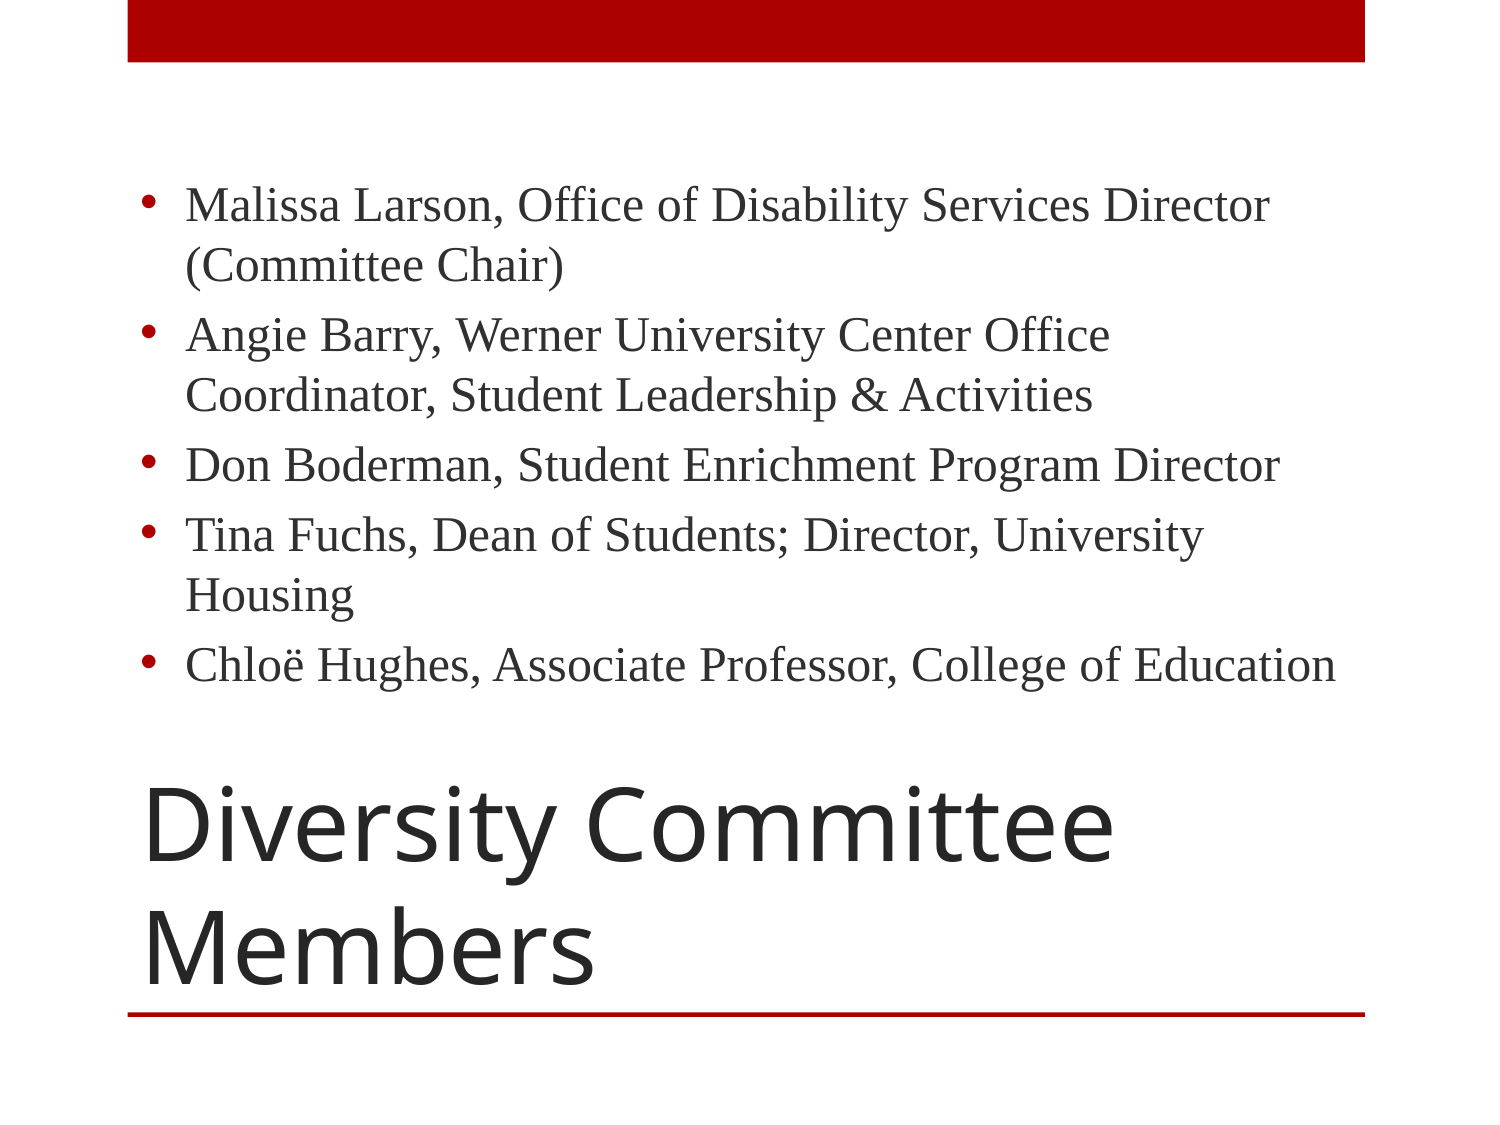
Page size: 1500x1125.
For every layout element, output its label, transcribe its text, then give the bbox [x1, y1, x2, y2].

list Malissa Larson, Office of Disability Services Director (Committee Chair) Angie Barry, Werner University Center Office Coordinator, Student Leadership & Activities Don Boderman, Student Enrichment Program Director Tina Fuchs, Dean of Students; Director, University Housing Chloë Hughes, Associate Professor, College of Education [125, 112, 1363, 750]
title Diversity Committee Members [125, 750, 1238, 1013]
